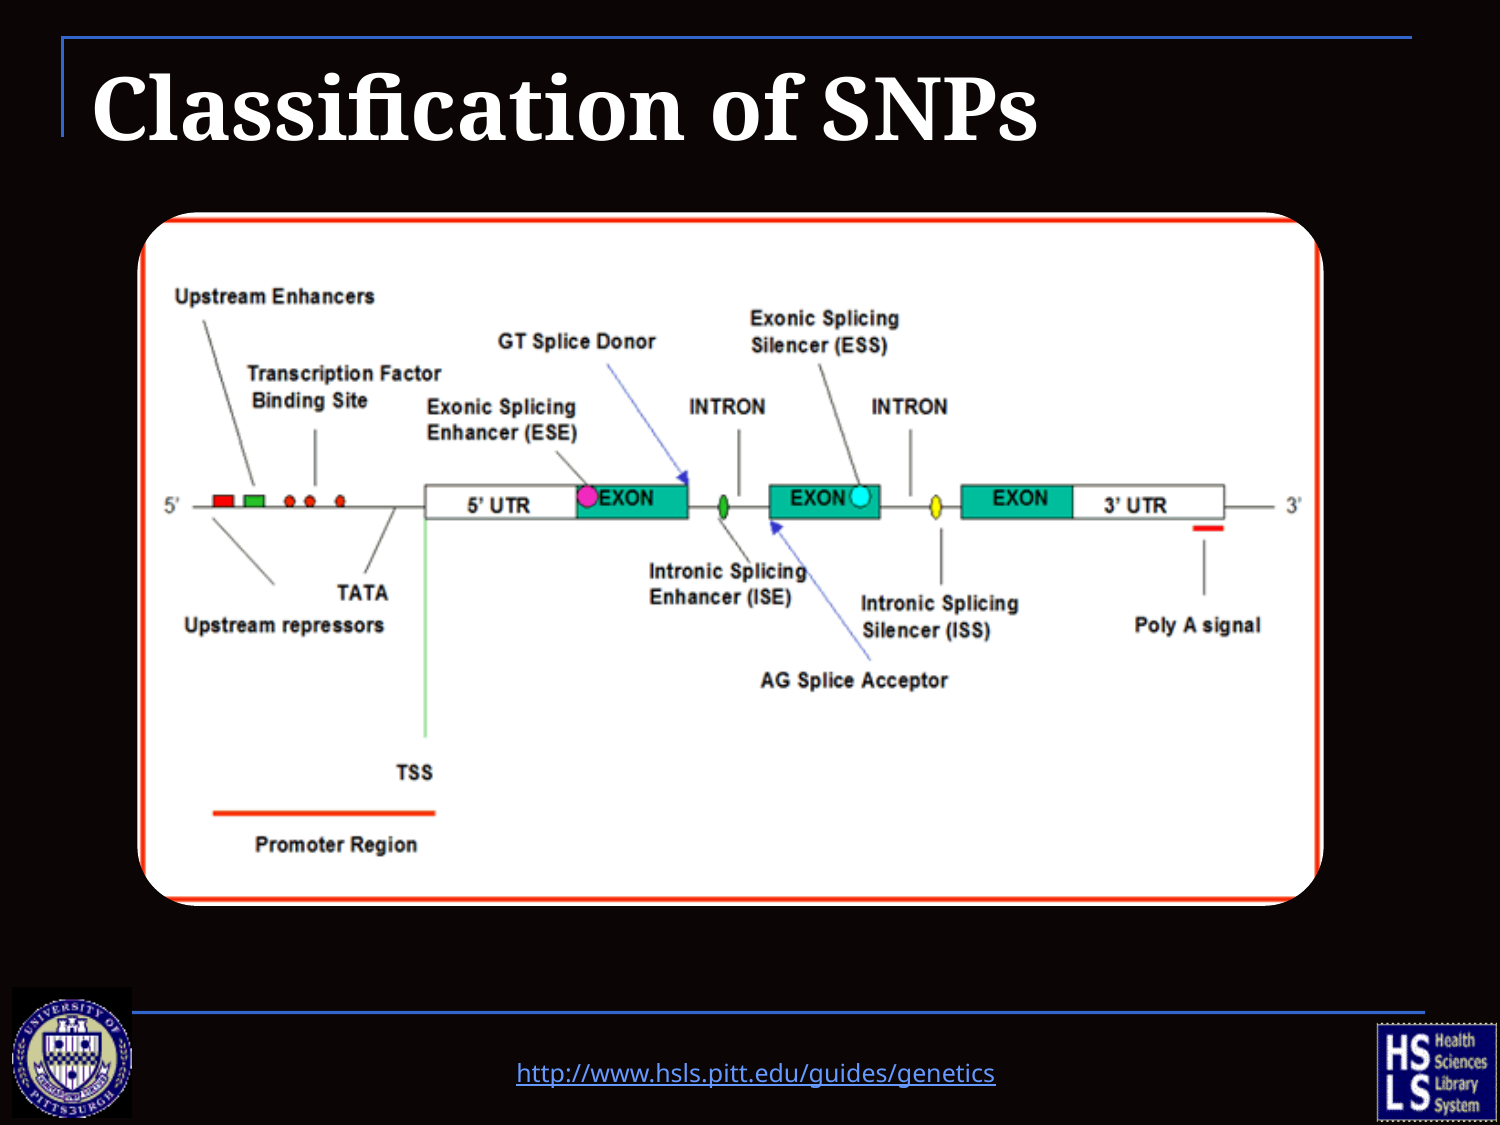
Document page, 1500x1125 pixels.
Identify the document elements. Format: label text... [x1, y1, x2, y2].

text_box http://www.hsls.pitt.edu/guides/genetics [162, 1049, 1350, 1099]
picture [12, 987, 132, 1118]
picture [1374, 1020, 1500, 1125]
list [137, 212, 1324, 907]
title Classification of SNPs [74, 45, 1426, 233]
